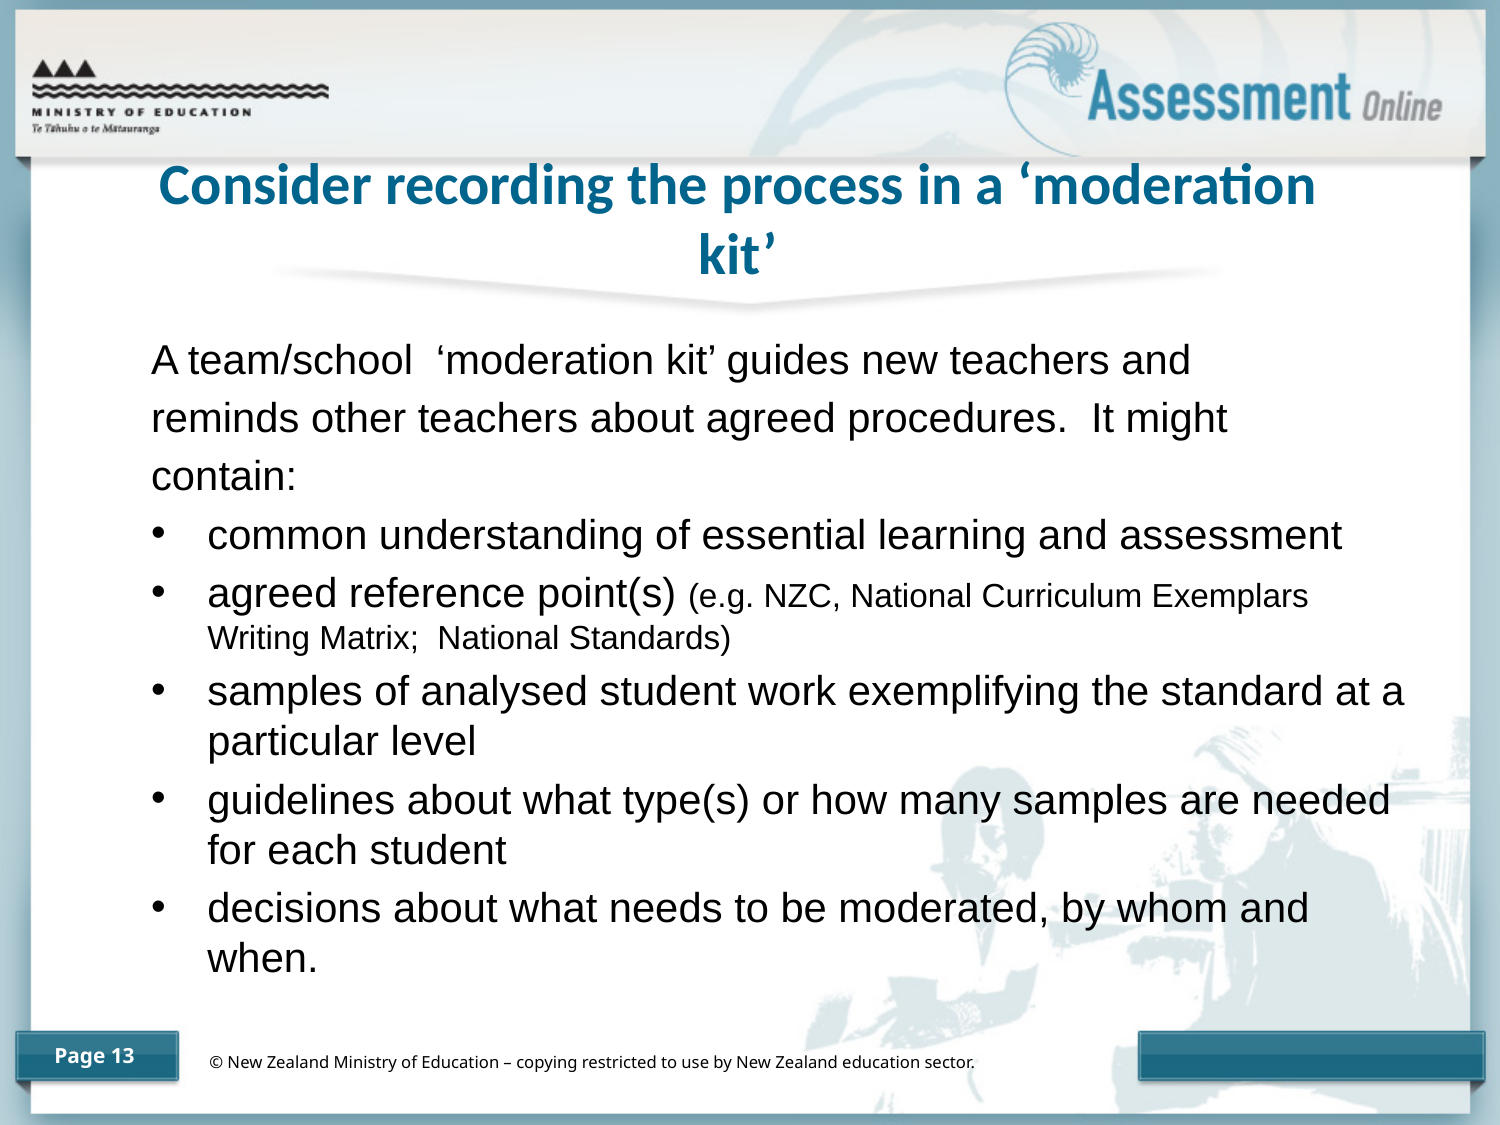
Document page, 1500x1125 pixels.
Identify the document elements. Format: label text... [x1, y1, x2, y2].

title Consider recording the process in a ‘moderation kit’ [100, 150, 1376, 281]
list A team/school ‘moderation kit’ guides new teachers and reminds other teachers about agreed procedures. It might contain: common understanding of essential learning and assessment agreed reference point(s) (e.g. NZC, National Curriculum Exemplars Writing Matrix; National Standards) samples of analysed student work exemplifying the standard at a particular level guidelines about what type(s) or how many samples are needed for each student decisions about what needs to be moderated, by whom and when. [64, 324, 1436, 1000]
picture [0, 0, 1500, 1125]
